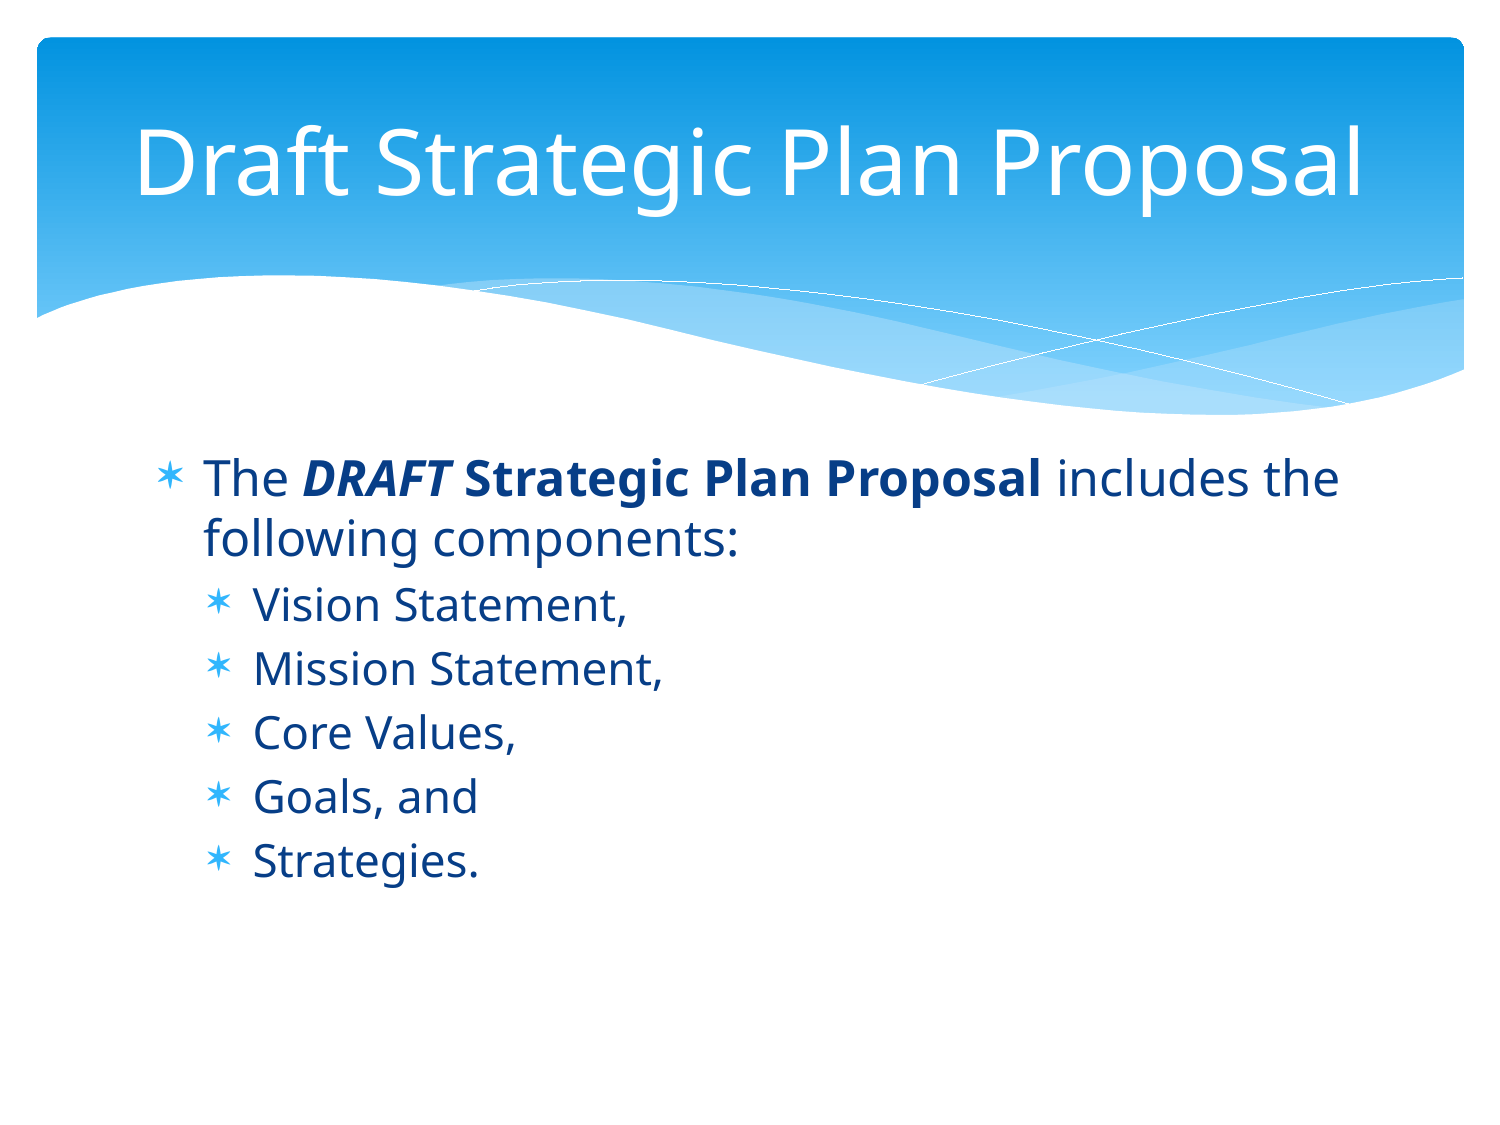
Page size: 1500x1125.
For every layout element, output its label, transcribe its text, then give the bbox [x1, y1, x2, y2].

list The DRAFT Strategic Plan Proposal includes the following components: Vision Statement, Mission Statement, Core Values, Goals, and Strategies. [143, 438, 1359, 1005]
title Draft Strategic Plan Proposal [75, 55, 1425, 261]
